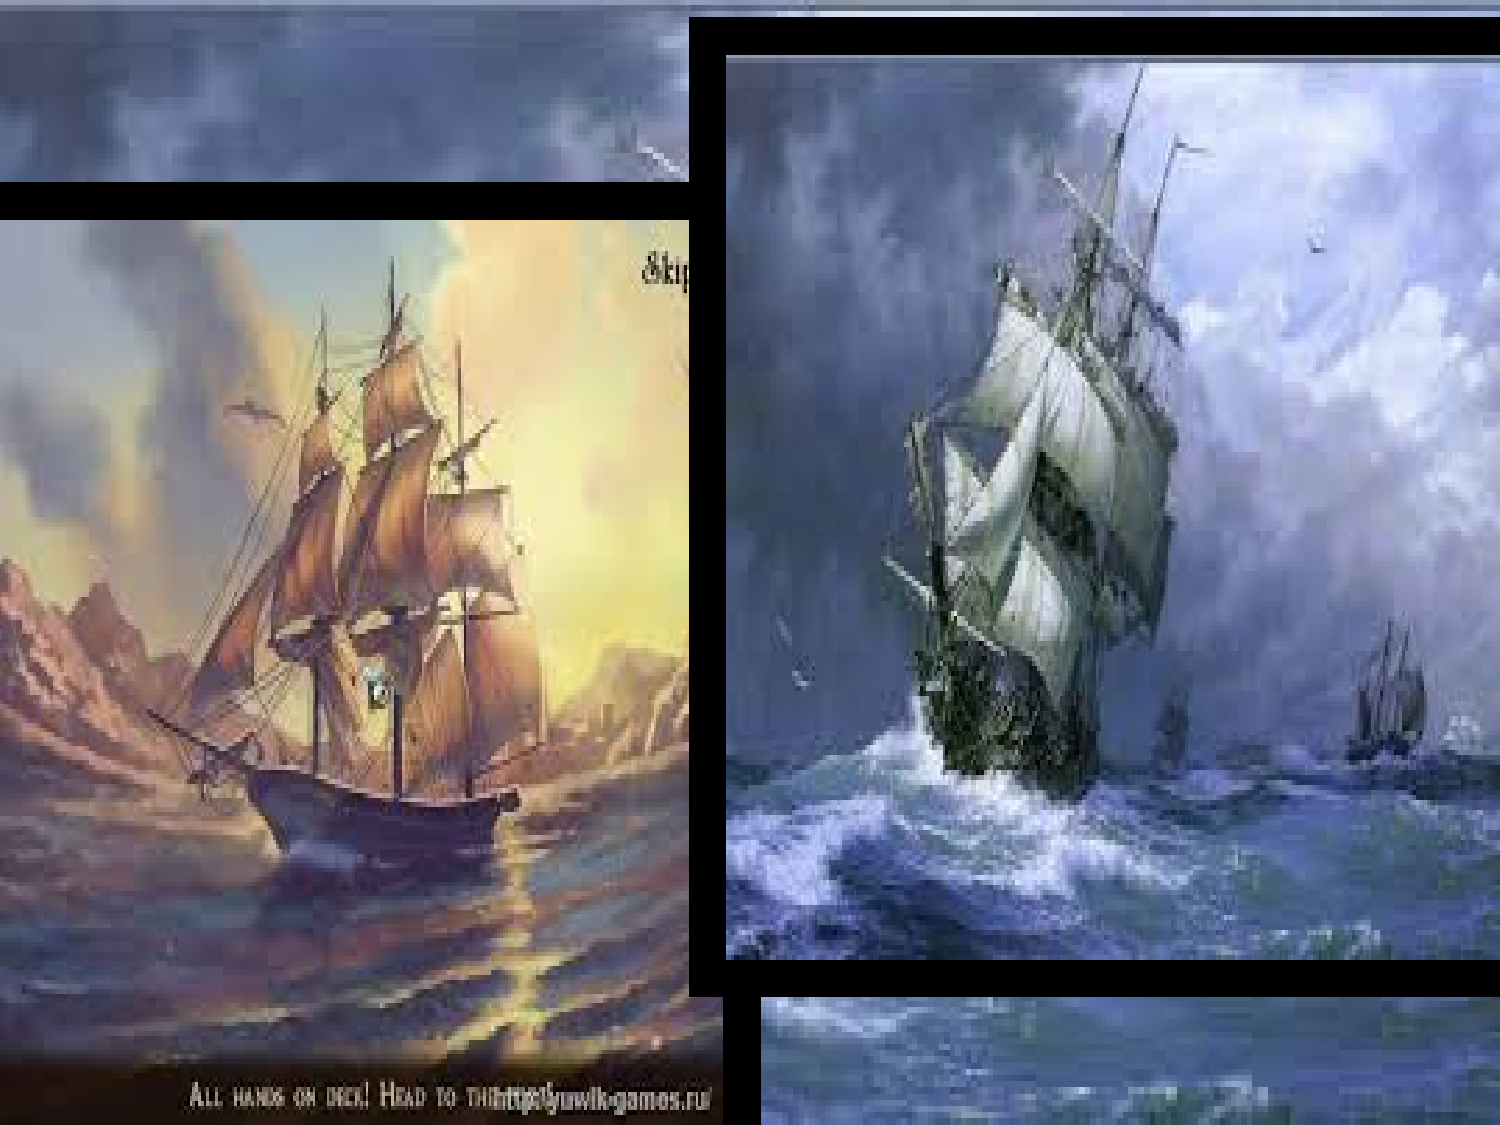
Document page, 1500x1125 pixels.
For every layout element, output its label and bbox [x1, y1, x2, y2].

list [0, 219, 724, 1125]
picture [0, 0, 1500, 182]
list [726, 54, 1500, 960]
picture [761, 997, 1500, 1125]
